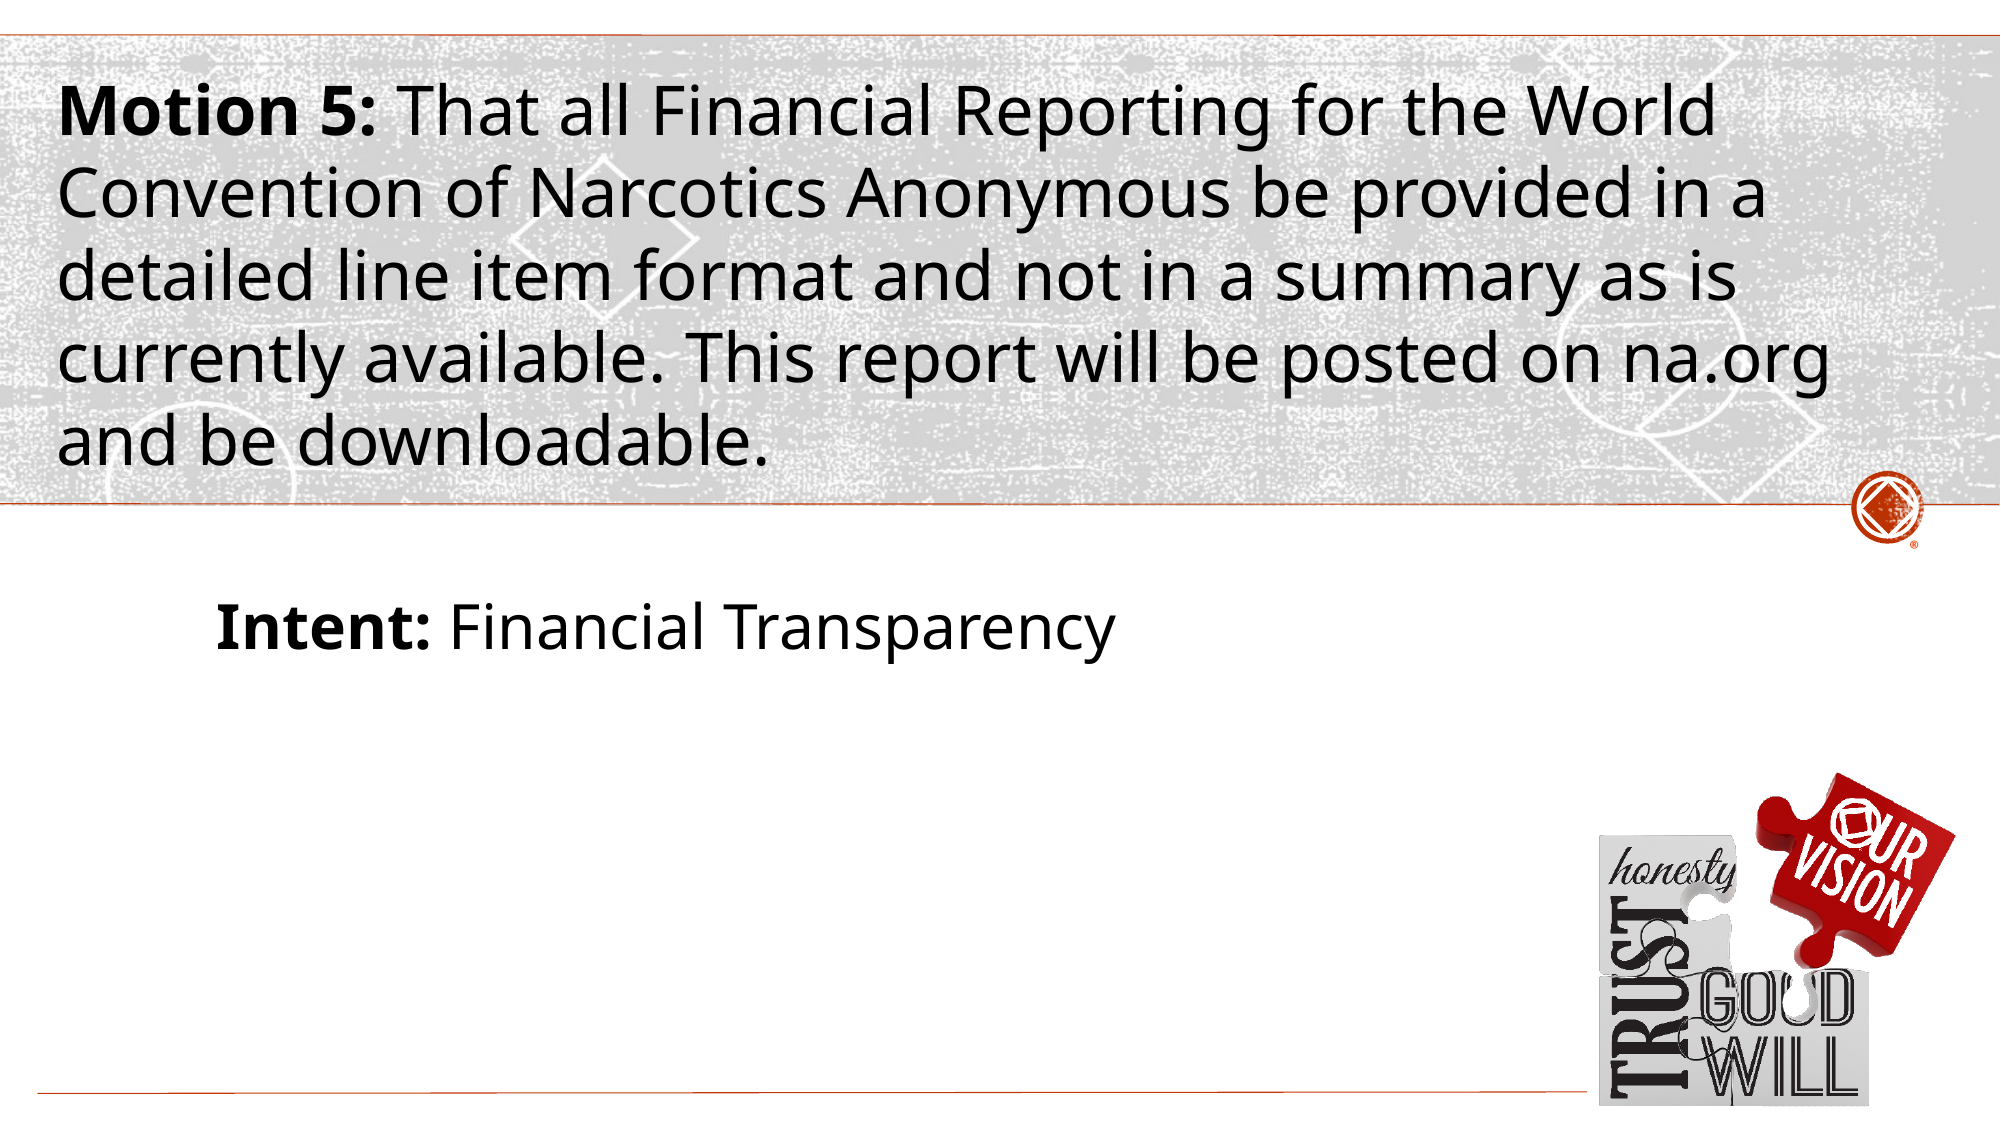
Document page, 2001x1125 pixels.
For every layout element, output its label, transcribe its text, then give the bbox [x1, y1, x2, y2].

picture [0, 36, 2000, 503]
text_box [1851, 471, 1924, 565]
text_box Intent: Financial Transparency [201, 579, 1573, 971]
picture [1533, 713, 2000, 1125]
